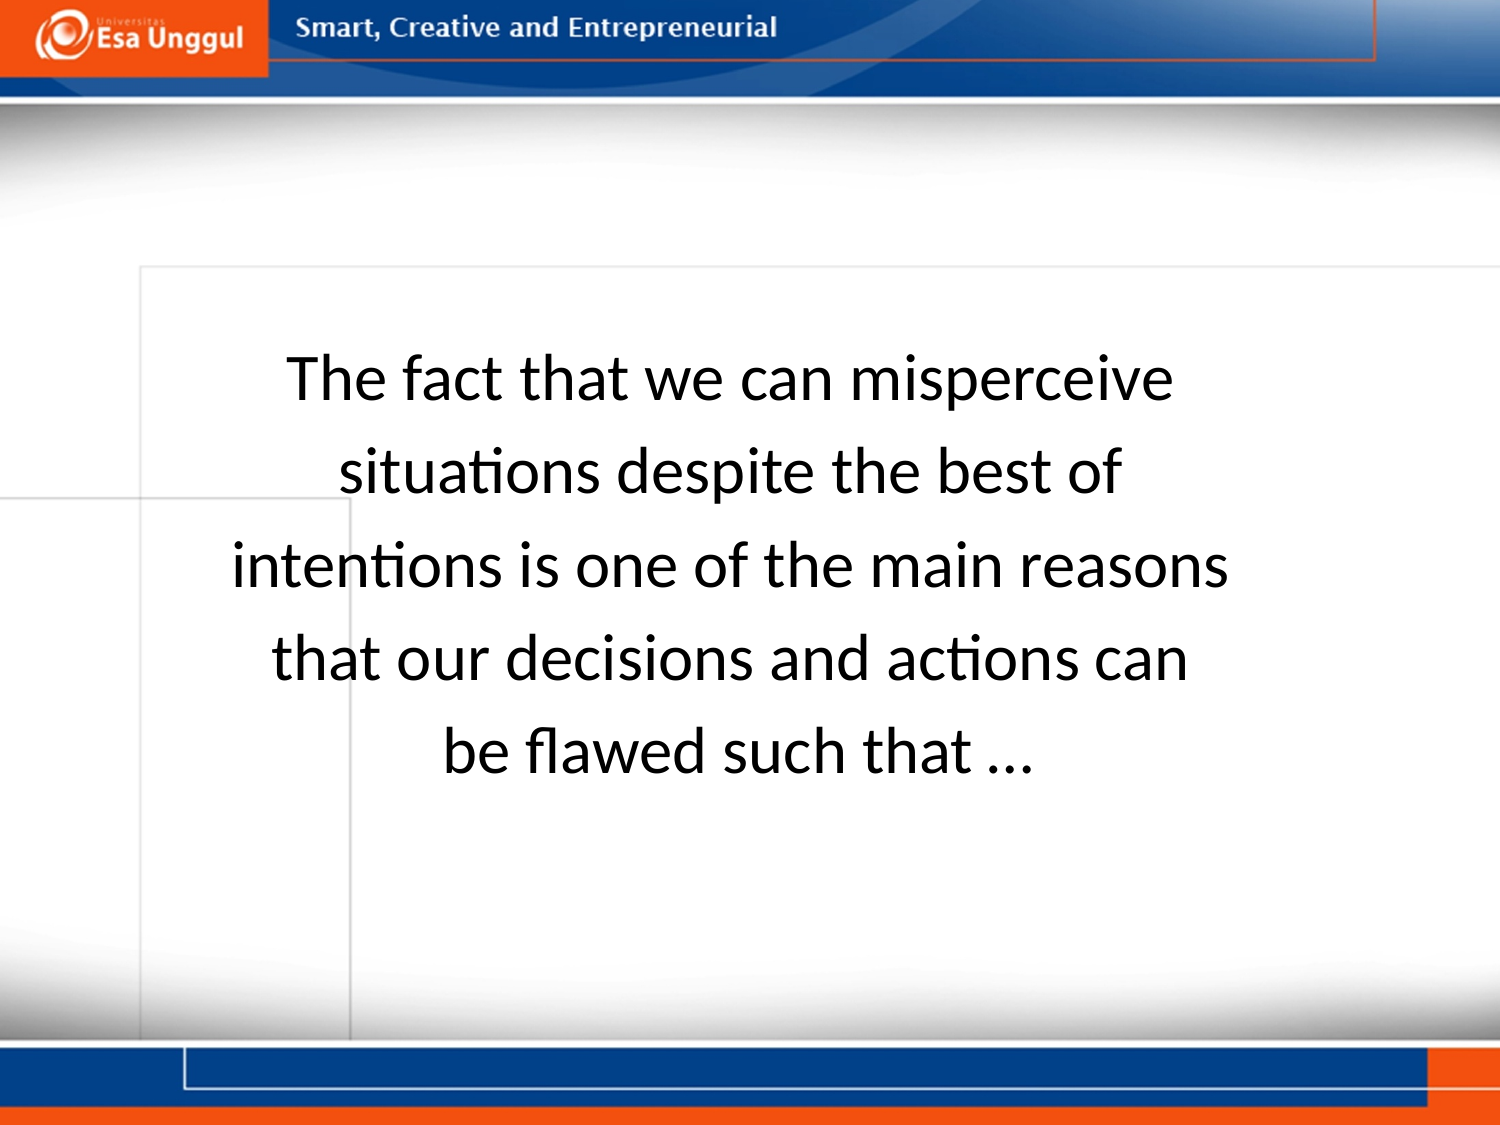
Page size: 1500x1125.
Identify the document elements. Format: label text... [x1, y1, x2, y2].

list The fact that we can misperceive situations despite the best of intentions is one of the main reasons that our decisions and actions can be flawed such that … [53, 326, 1424, 839]
picture [0, 0, 1500, 1125]
